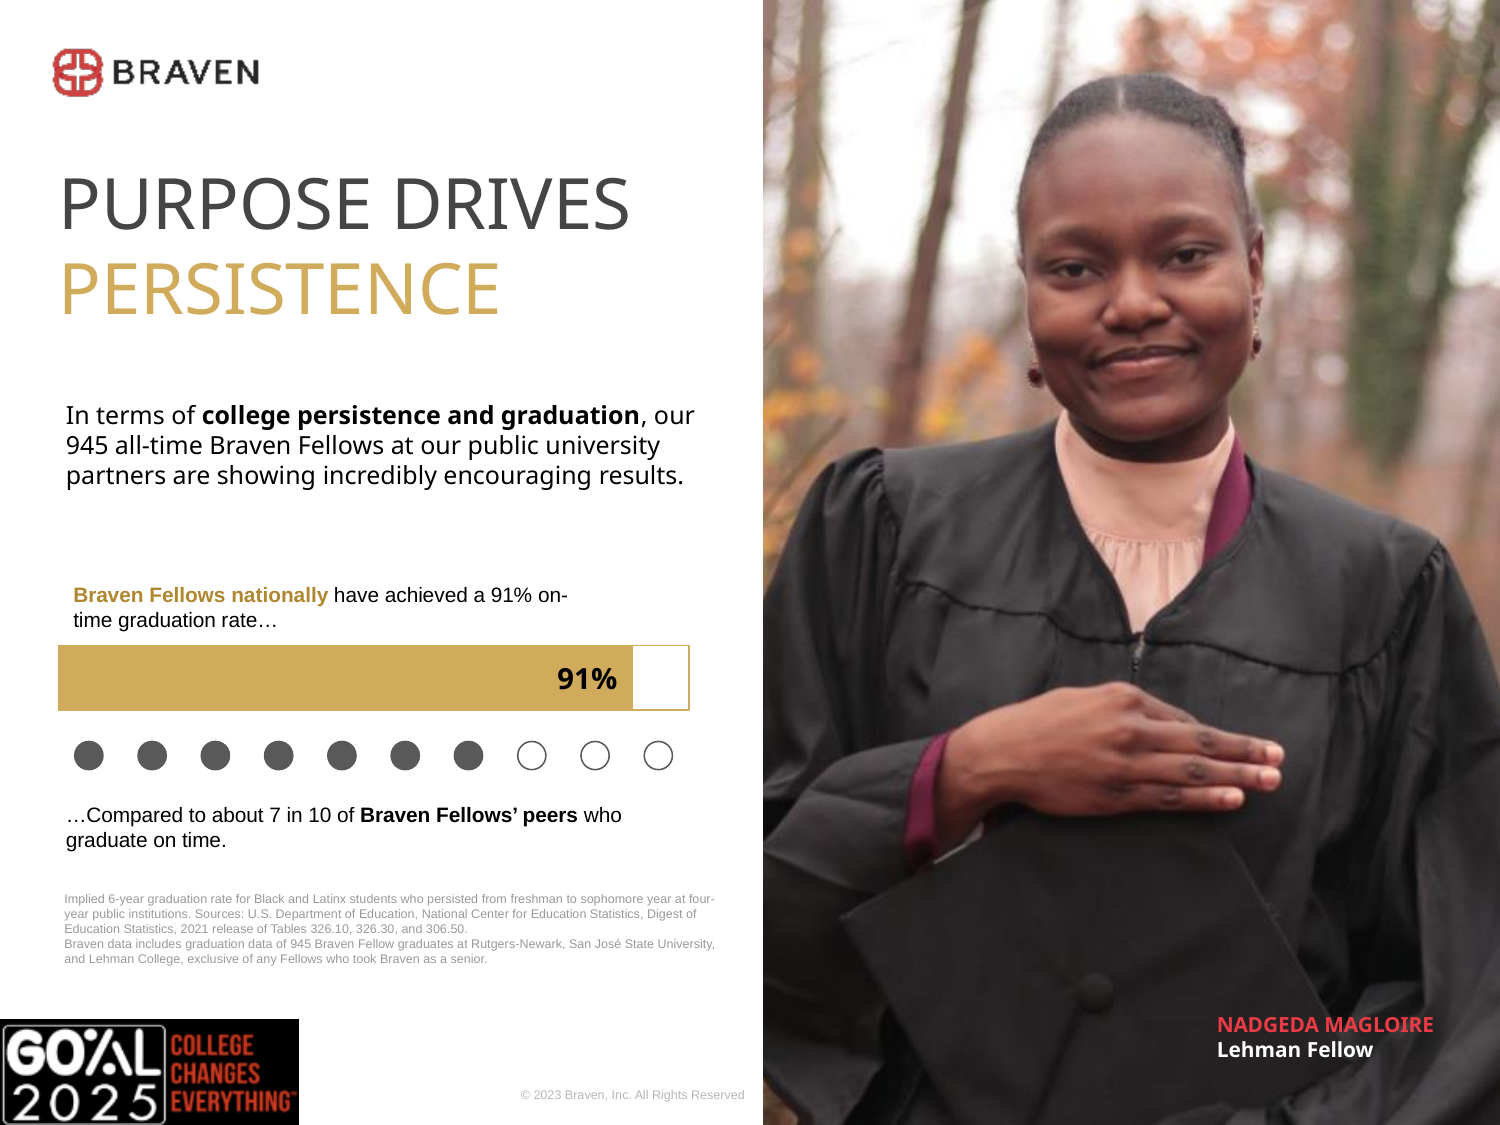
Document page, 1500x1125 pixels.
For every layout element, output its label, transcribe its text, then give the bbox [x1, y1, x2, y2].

text_box [644, 741, 673, 770]
text_box In terms of college persistence and graduation, our 945 all-time Braven Fellows at our public university partners are showing incredibly encouraging results. [50, 384, 713, 505]
text_box © 2023 Braven, Inc. All Rights Reserved [505, 1079, 758, 1110]
text_box [454, 741, 483, 770]
text_box 91% [58, 645, 633, 711]
picture [763, 0, 1500, 1125]
text_box [391, 741, 420, 770]
title PURPOSE DRIVES PERSISTENCE [43, 124, 750, 364]
text_box Braven Fellows nationally have achieved a 91% on-time graduation rate… [58, 566, 615, 647]
picture [0, 1019, 299, 1125]
text_box [633, 645, 689, 711]
text_box Implied 6-year graduation rate for Black and Latinx students who persisted from freshman to sophomore year at four-year public institutions. Sources: U.S. Department of Education, National Center for Education Statistics, Digest of Education Statistics, 2021 release of Tables 326.10, 326.30, and 306.50. Braven data includes graduation data of 945 Braven Fellow graduates at Rutgers-Newark, San José State University, and Lehman College, exclusive of any Fellows who took Braven as a senior. [49, 883, 732, 995]
text_box [74, 741, 103, 770]
text_box [327, 741, 357, 770]
text_box [580, 741, 610, 770]
picture [28, 35, 271, 108]
text_box [264, 741, 293, 770]
text_box [201, 741, 230, 770]
text_box [138, 741, 167, 770]
text_box [517, 741, 546, 770]
text_box …Compared to about 7 in 10 of Braven Fellows’ peers who graduate on time. [50, 786, 689, 867]
